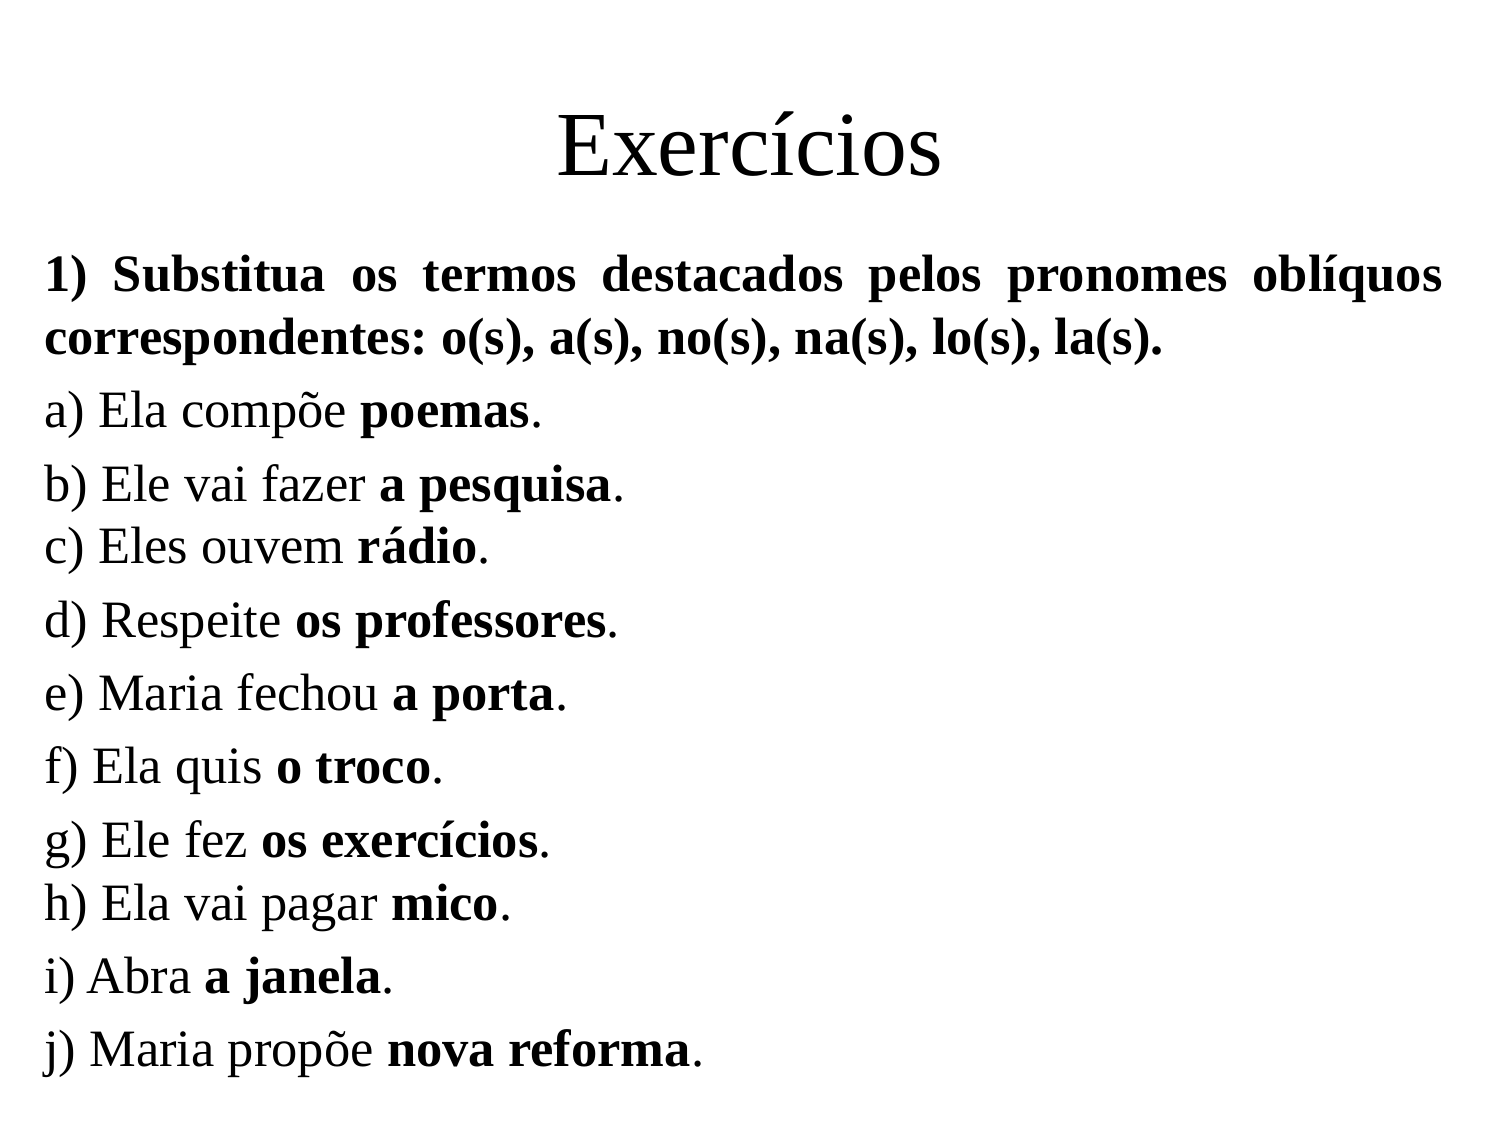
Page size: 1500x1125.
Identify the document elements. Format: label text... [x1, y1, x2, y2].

title Exercícios [75, 45, 1425, 231]
list 1) Substitua os termos destacados pelos pronomes oblíquos correspondentes: o(s), a(s), no(s), na(s), lo(s), la(s). a) Ela compõe poemas. b) Ele vai fazer a pesquisa. c) Eles ouvem rádio. d) Respeite os professores. e) Maria fechou a porta. f) Ela quis o troco. g) Ele fez os exercícios. h) Ela vai pagar mico. i) Abra a janela. j) Maria propõe nova reforma. [29, 231, 1459, 1094]
